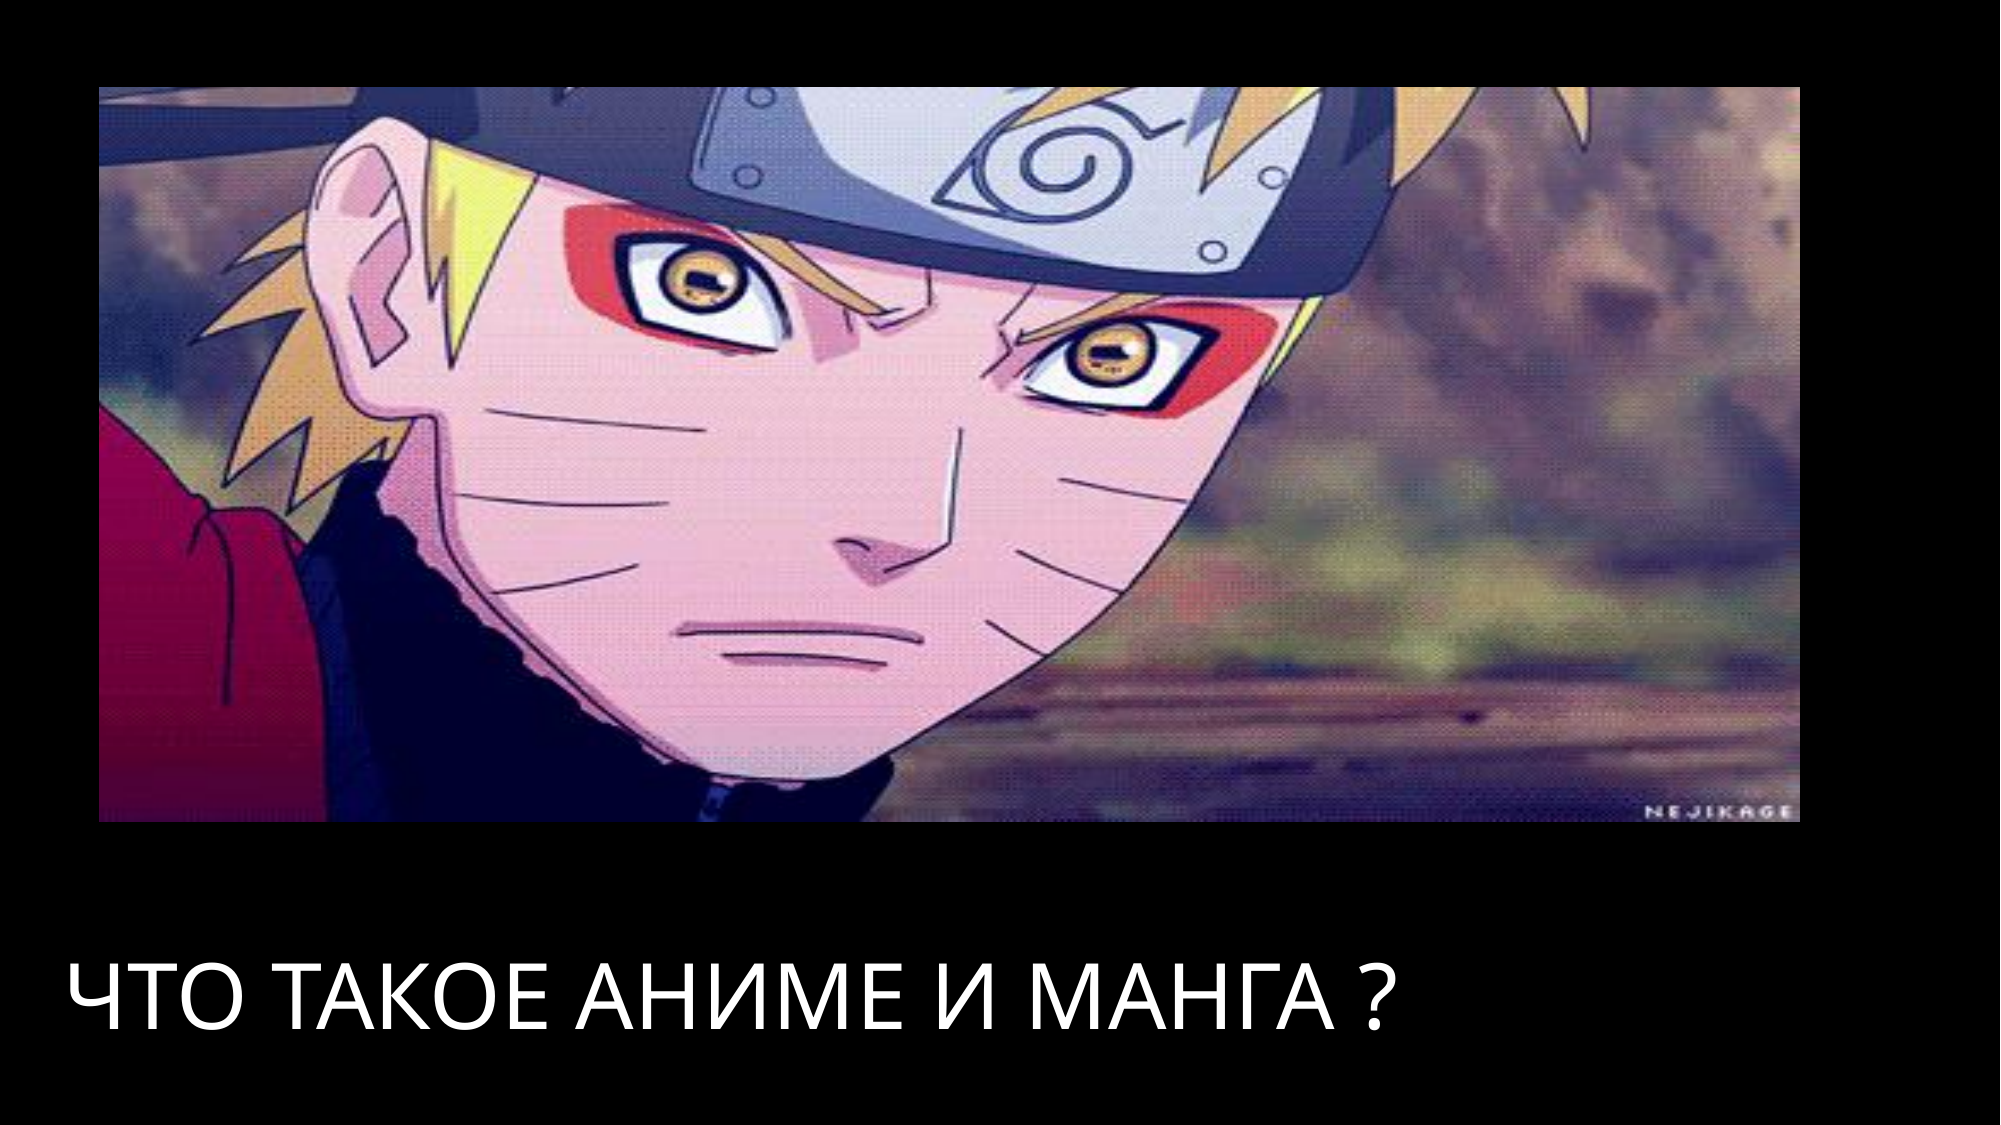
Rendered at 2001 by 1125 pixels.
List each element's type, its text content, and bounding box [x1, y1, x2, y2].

title ЧТО ТАКОЕ АНИМЕ И МАНГА ? [48, 899, 1929, 1101]
picture [99, 87, 1800, 822]
